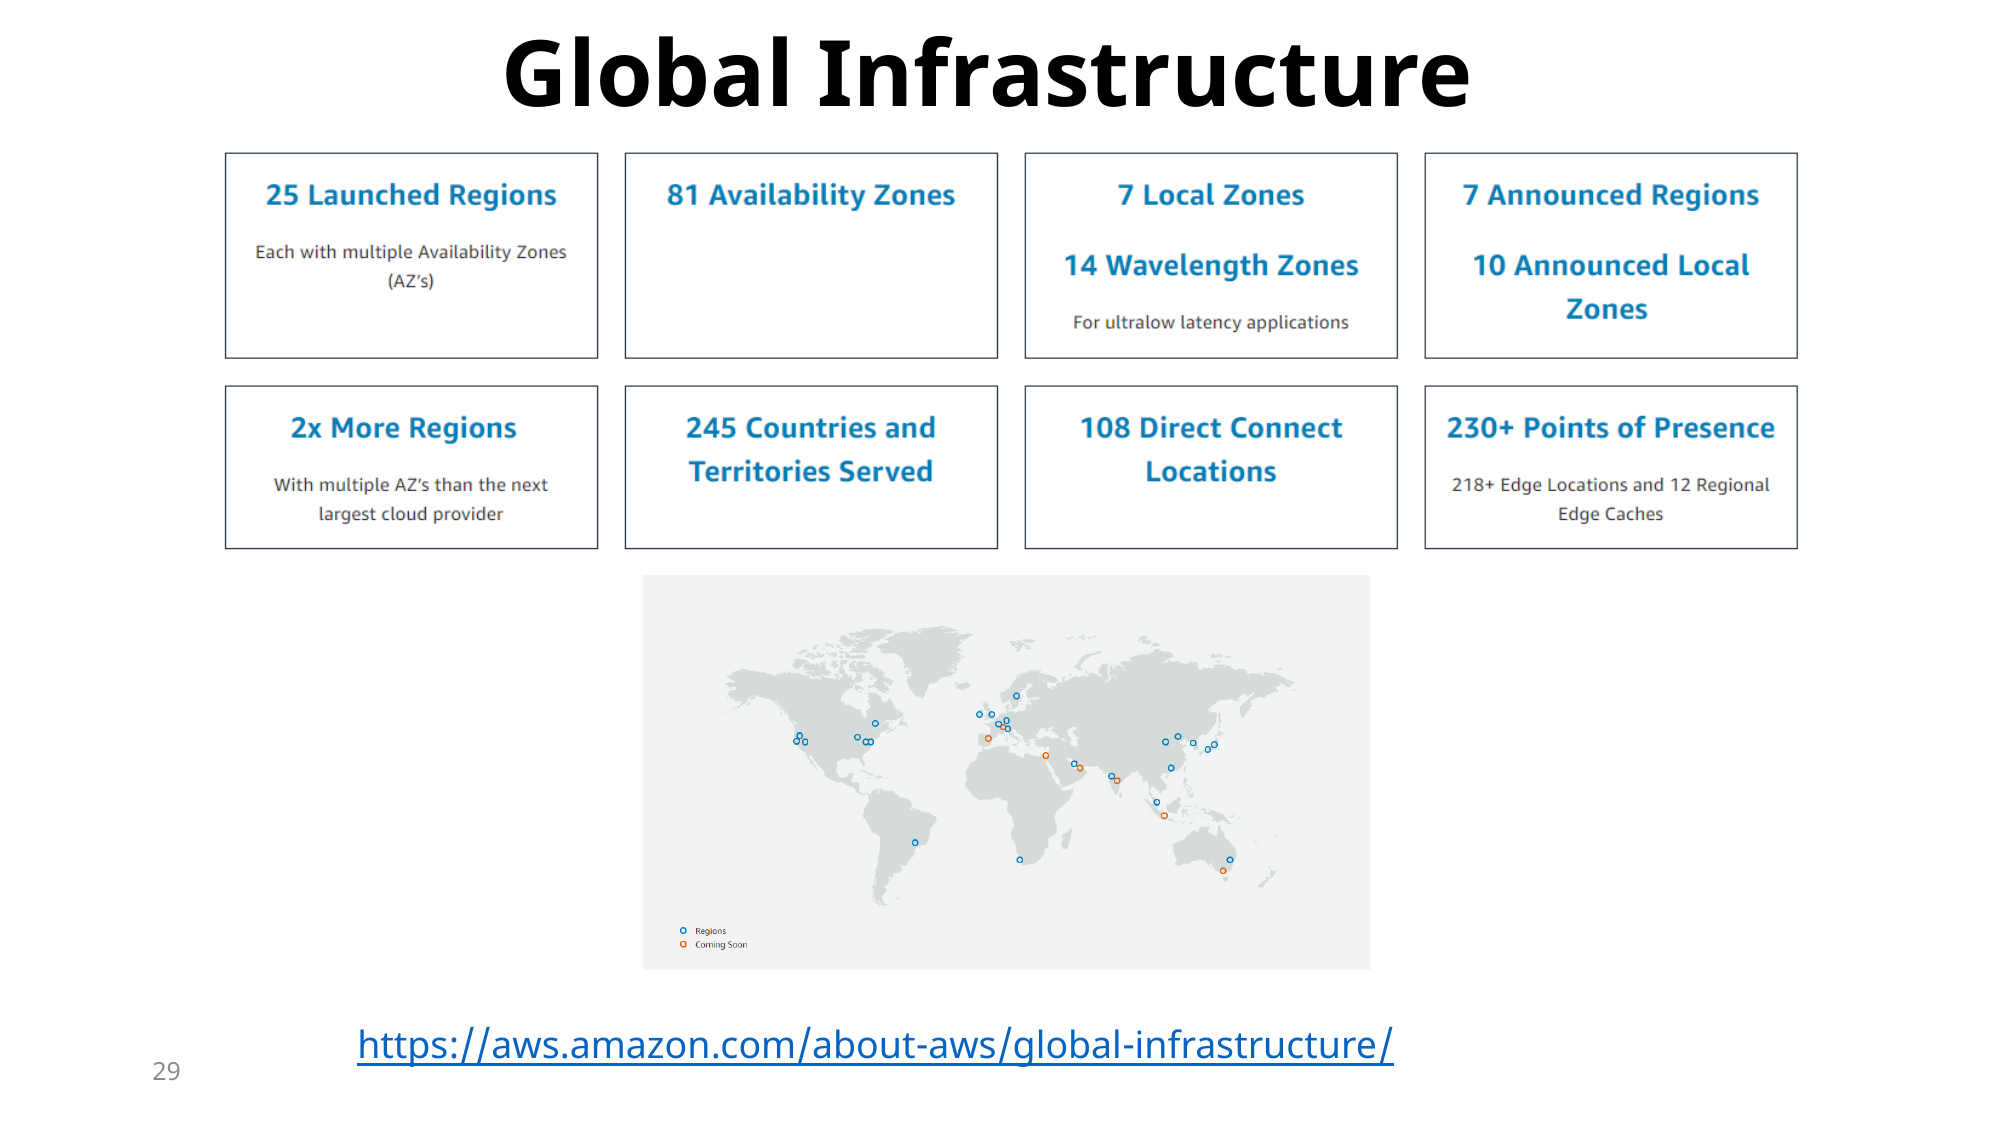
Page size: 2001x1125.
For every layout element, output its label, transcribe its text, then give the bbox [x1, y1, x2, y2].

text_box https://aws.amazon.com/about-aws/global-infrastructure/ [342, 1013, 1409, 1122]
slide_number 29 [137, 1042, 342, 1103]
picture [179, 120, 1821, 559]
picture [620, 564, 1379, 972]
title Global Infrastructure [125, 23, 1851, 241]
